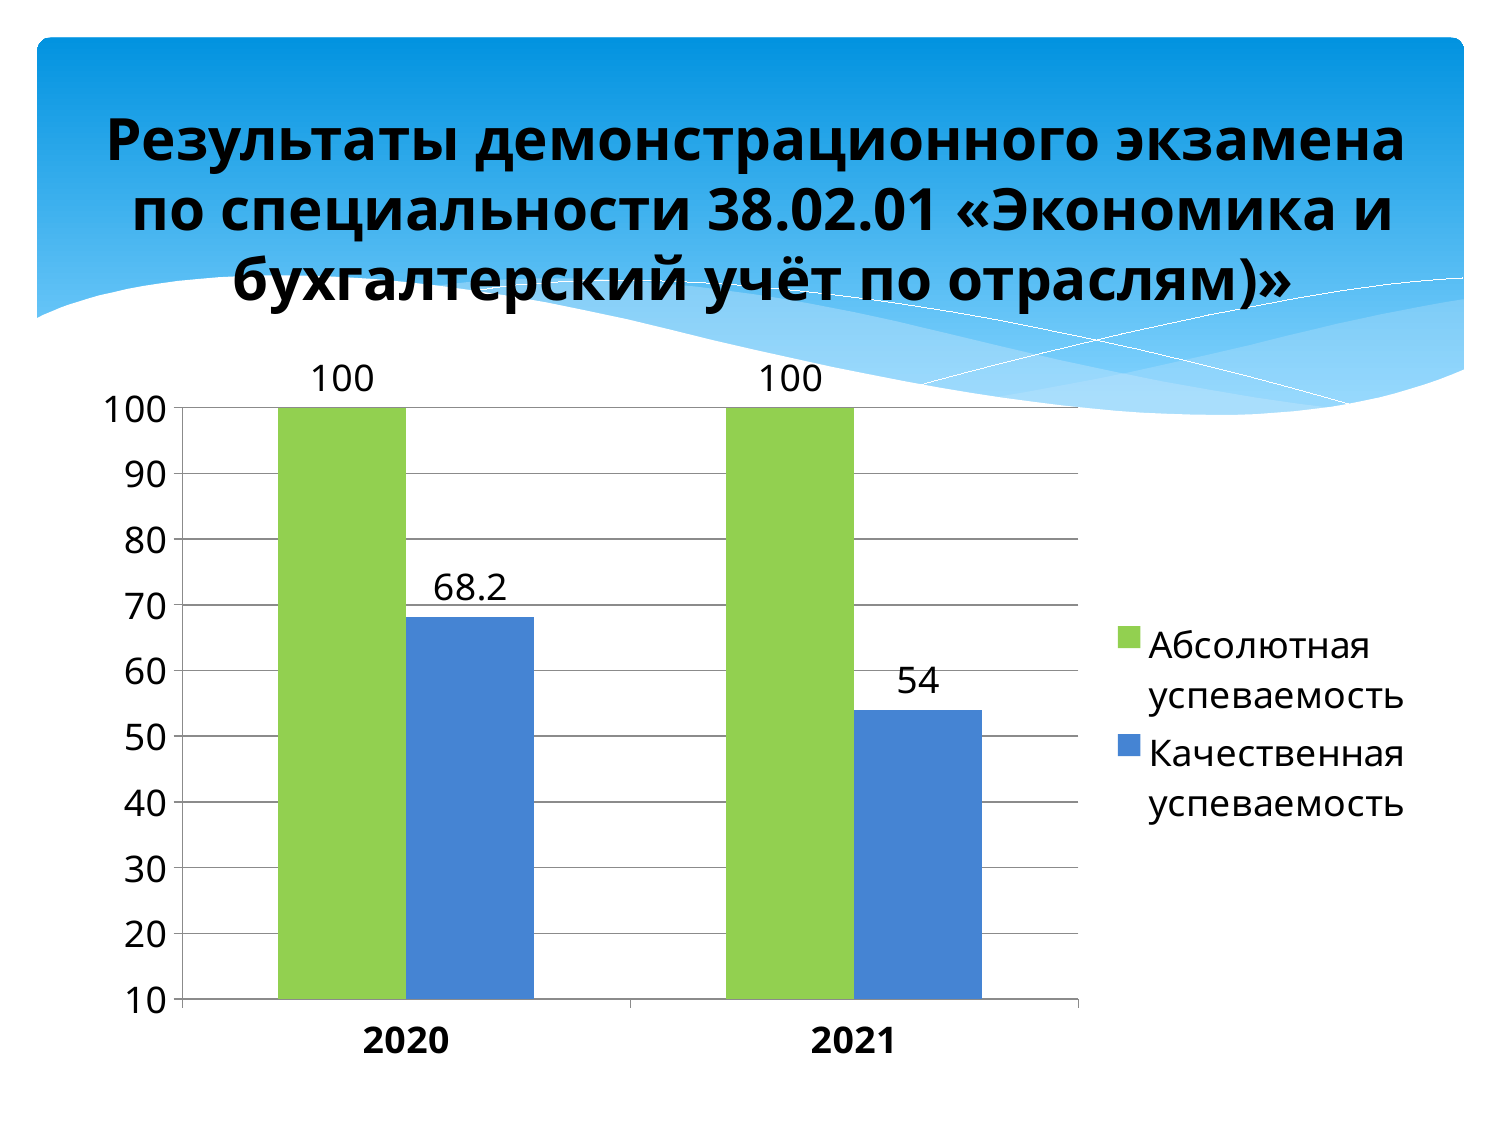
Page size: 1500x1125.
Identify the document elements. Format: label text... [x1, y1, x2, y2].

chart [74, 351, 1430, 1079]
title Результаты демонстрационного экзамена по специальности 38.02.01 «Экономика и бухгалтерский учёт по отраслям)» [88, 172, 1439, 242]
